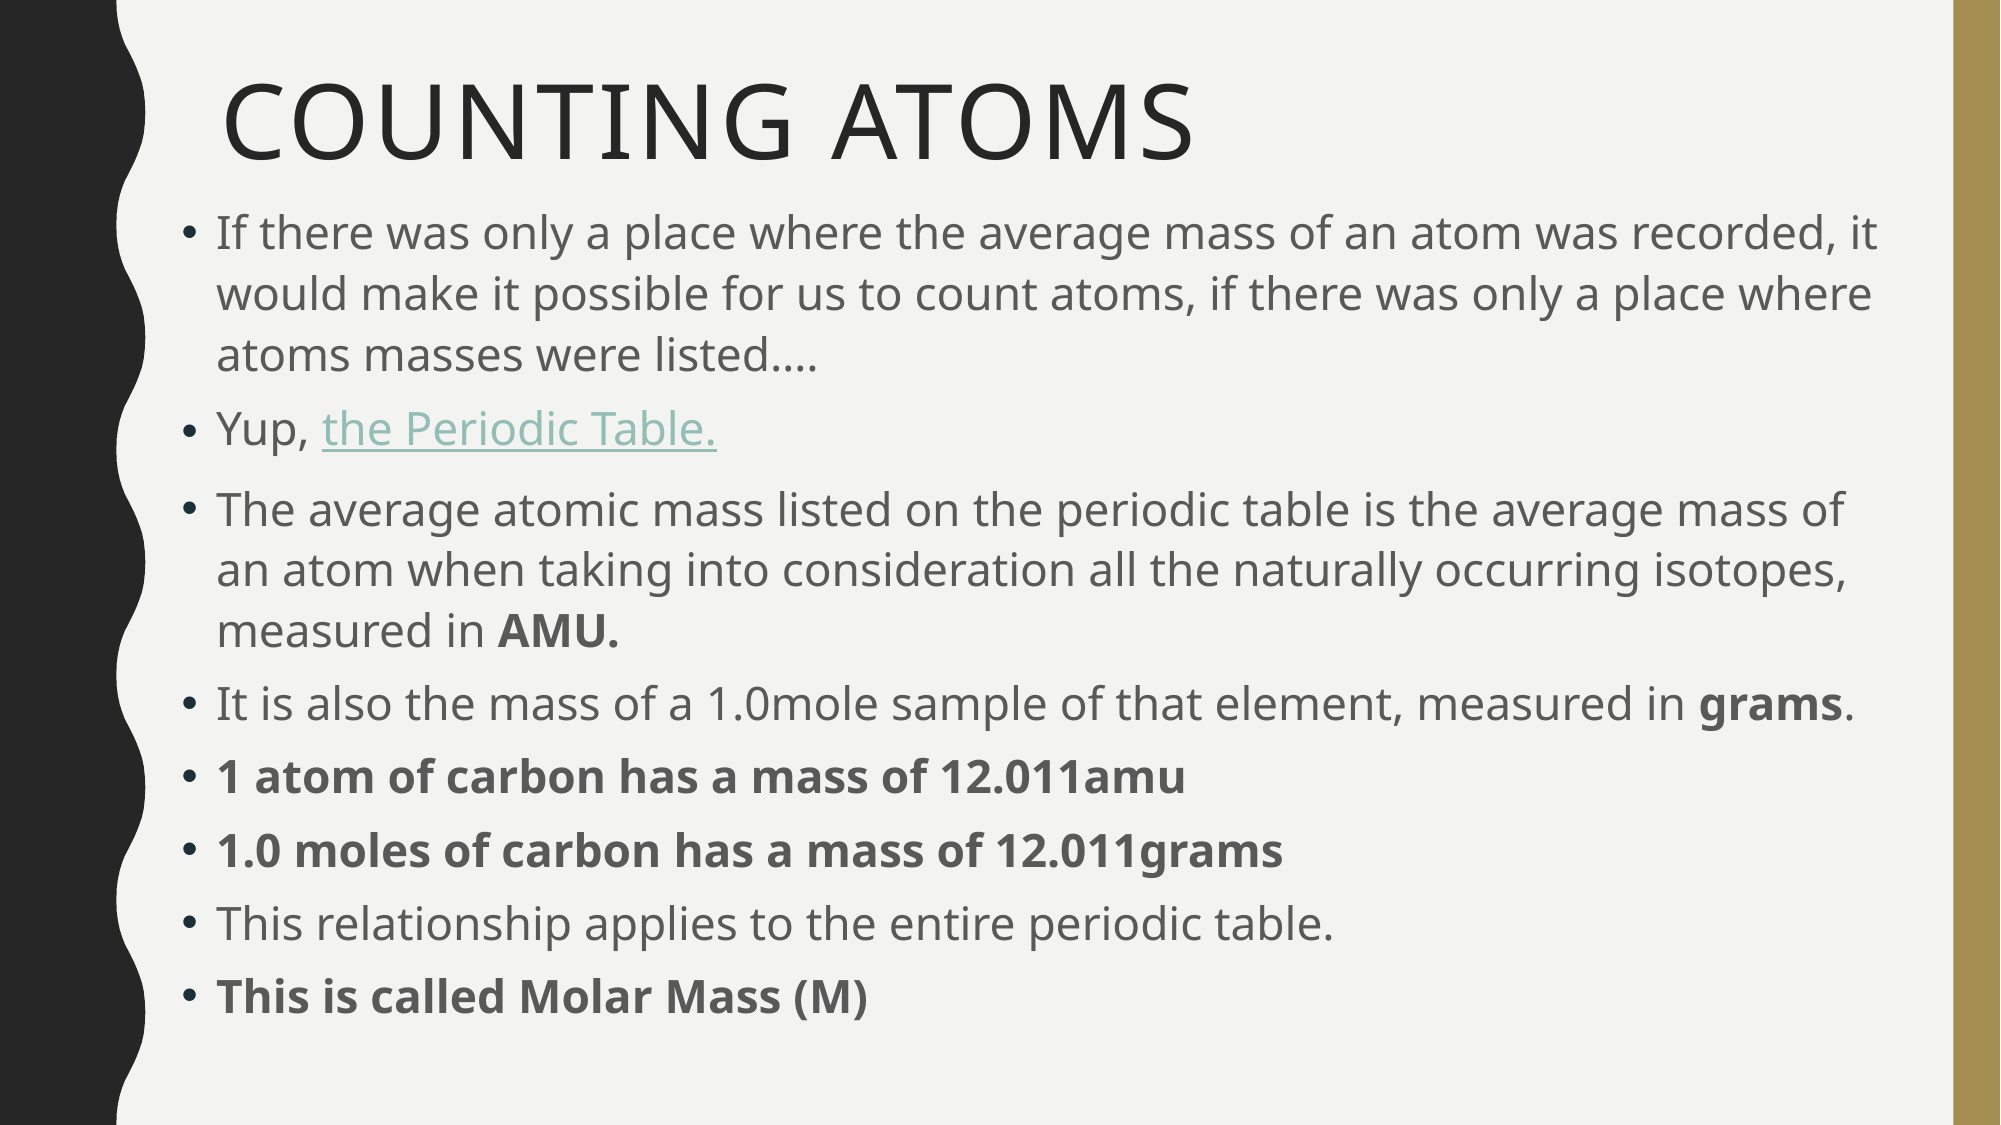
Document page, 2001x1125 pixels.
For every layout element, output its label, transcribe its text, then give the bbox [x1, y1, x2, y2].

title Counting atoms [205, 62, 1875, 190]
list If there was only a place where the average mass of an atom was recorded, it would make it possible for us to count atoms, if there was only a place where atoms masses were listed…. Yup, the Periodic Table. The average atomic mass listed on the periodic table is the average mass of an atom when taking into consideration all the naturally occurring isotopes, measured in AMU. It is also the mass of a 1.0mole sample of that element, measured in grams. 1 atom of carbon has a mass of 12.011amu 1.0 moles of carbon has a mass of 12.011grams This relationship applies to the entire periodic table. This is called Molar Mass (M) [166, 190, 1905, 1079]
